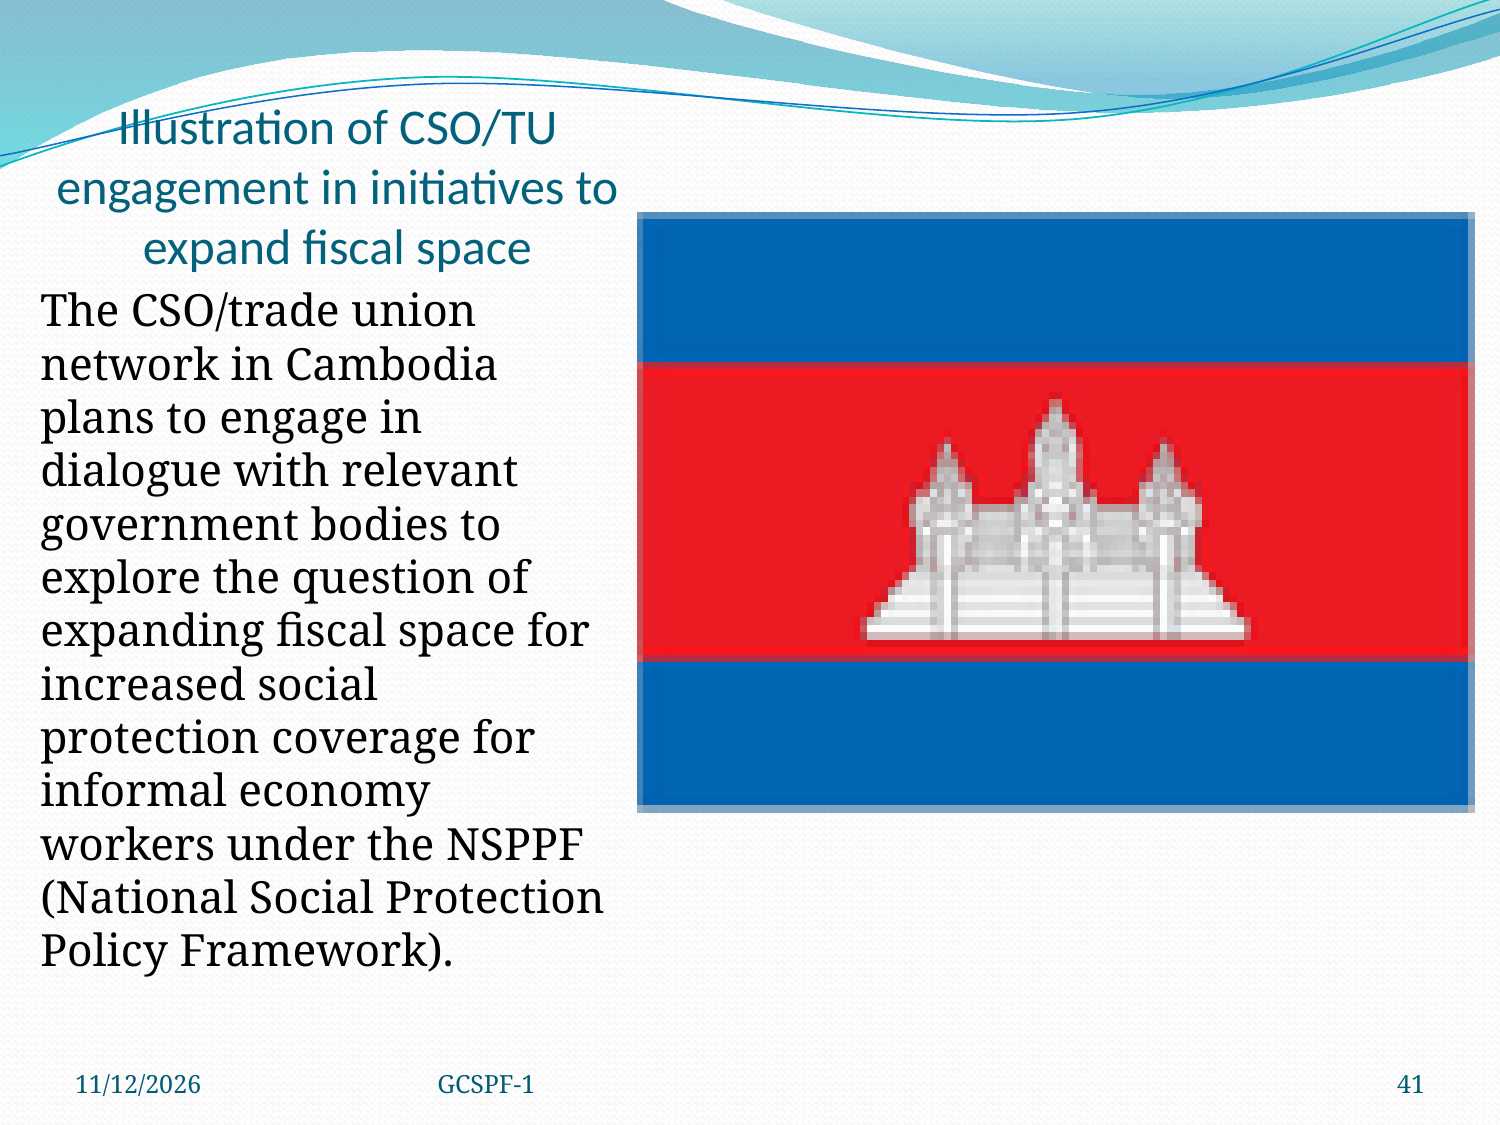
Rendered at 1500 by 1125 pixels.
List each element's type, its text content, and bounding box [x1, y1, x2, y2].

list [637, 212, 1476, 813]
list The CSO/trade union network in Cambodia plans to engage in dialogue with relevant government bodies to explore the question of expanding fiscal space for increased social protection coverage for informal economy workers under the NSPPF (National Social Protection Policy Framework). [37, 275, 613, 1025]
slide_number 41 [1299, 1042, 1425, 1103]
title Illustration of CSO/TU engagement in initiatives to expand fiscal space [50, 50, 625, 275]
footer GCSPF-1 [437, 1042, 988, 1103]
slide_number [75, 1042, 425, 1103]
